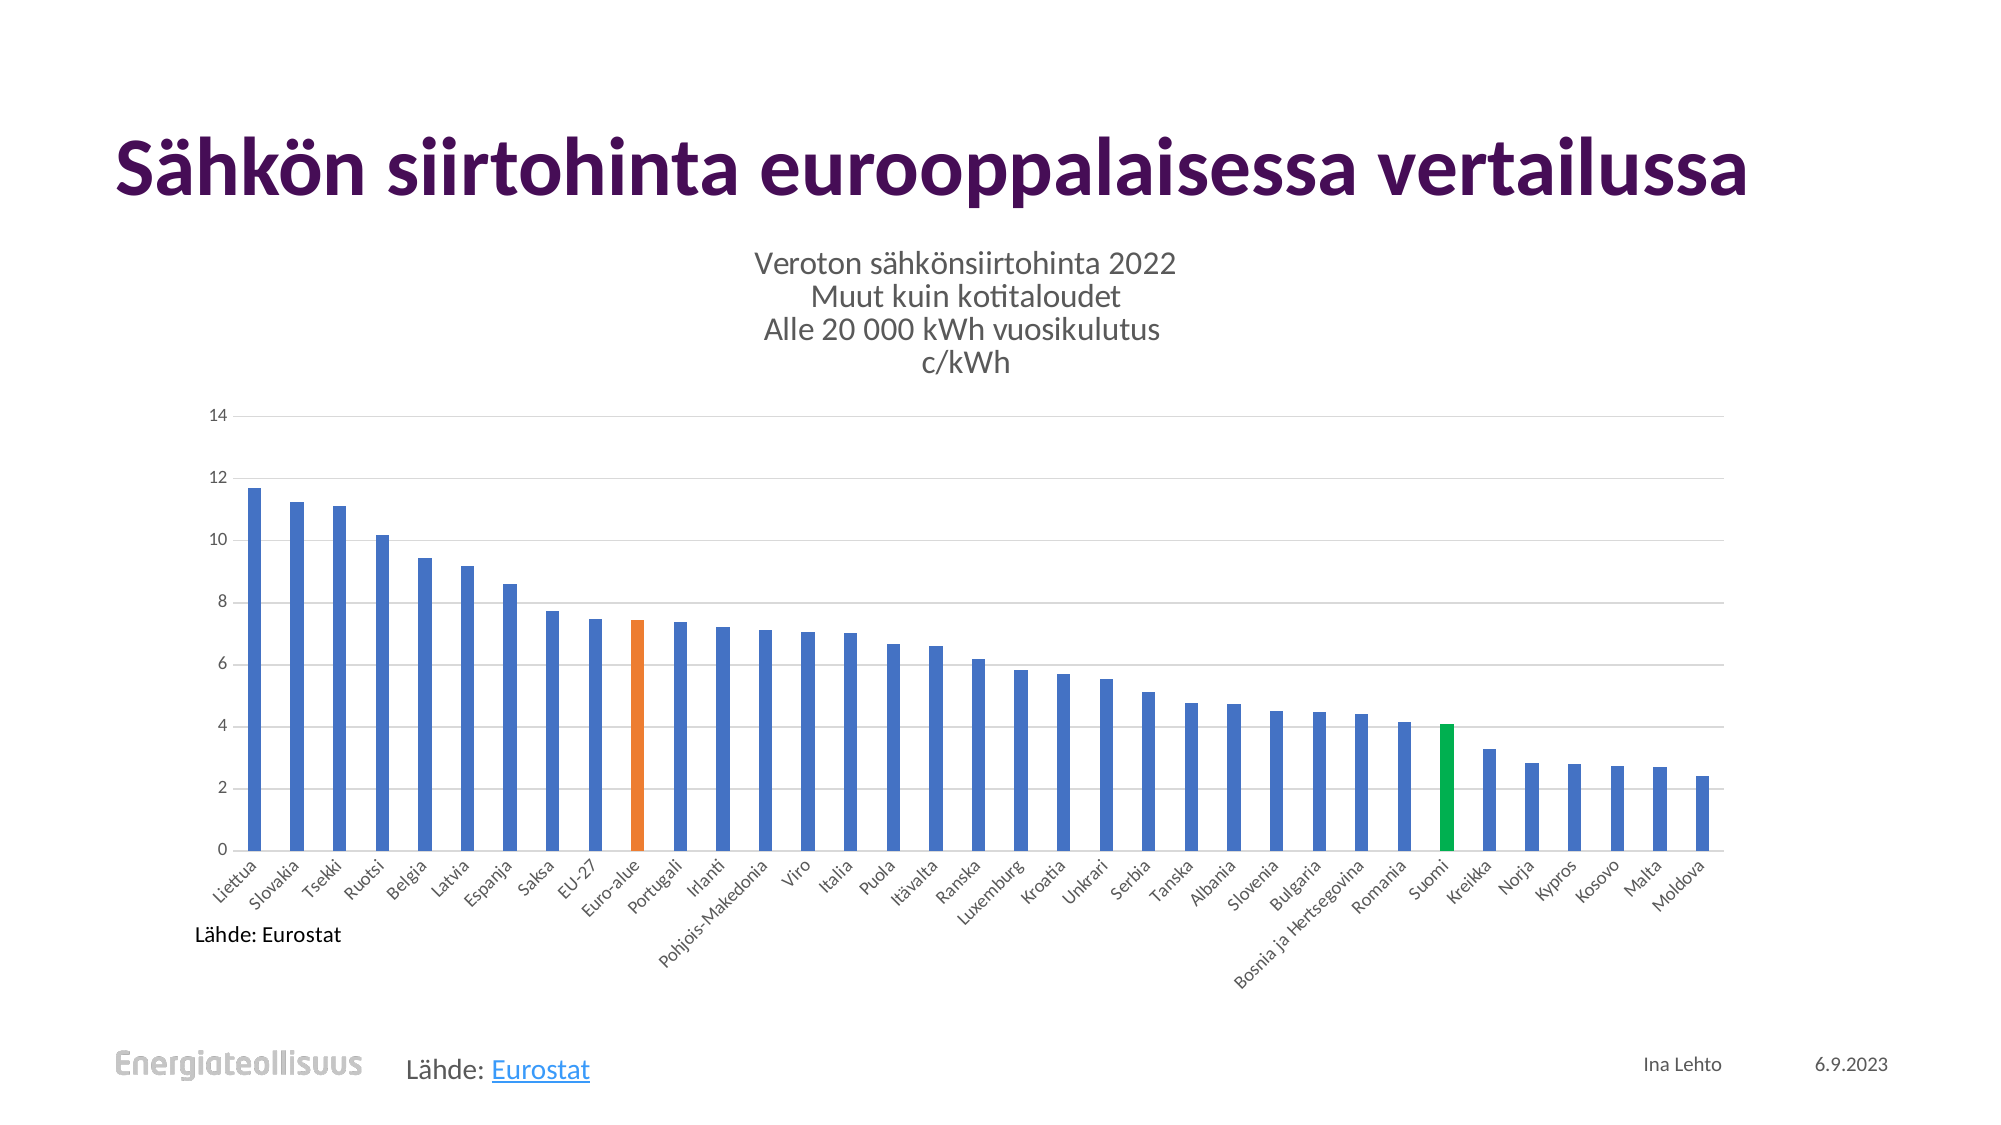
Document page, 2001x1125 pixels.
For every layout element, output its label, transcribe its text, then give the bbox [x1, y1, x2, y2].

text_box Lähde: Eurostat [391, 1042, 1187, 1093]
footer Ina Lehto [1111, 1042, 1737, 1084]
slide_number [1737, 1042, 1904, 1084]
picture [116, 1050, 362, 1081]
chart [176, 216, 1756, 1011]
title Sähkön siirtohinta eurooppalaisessa vertailussa [100, 59, 1792, 278]
